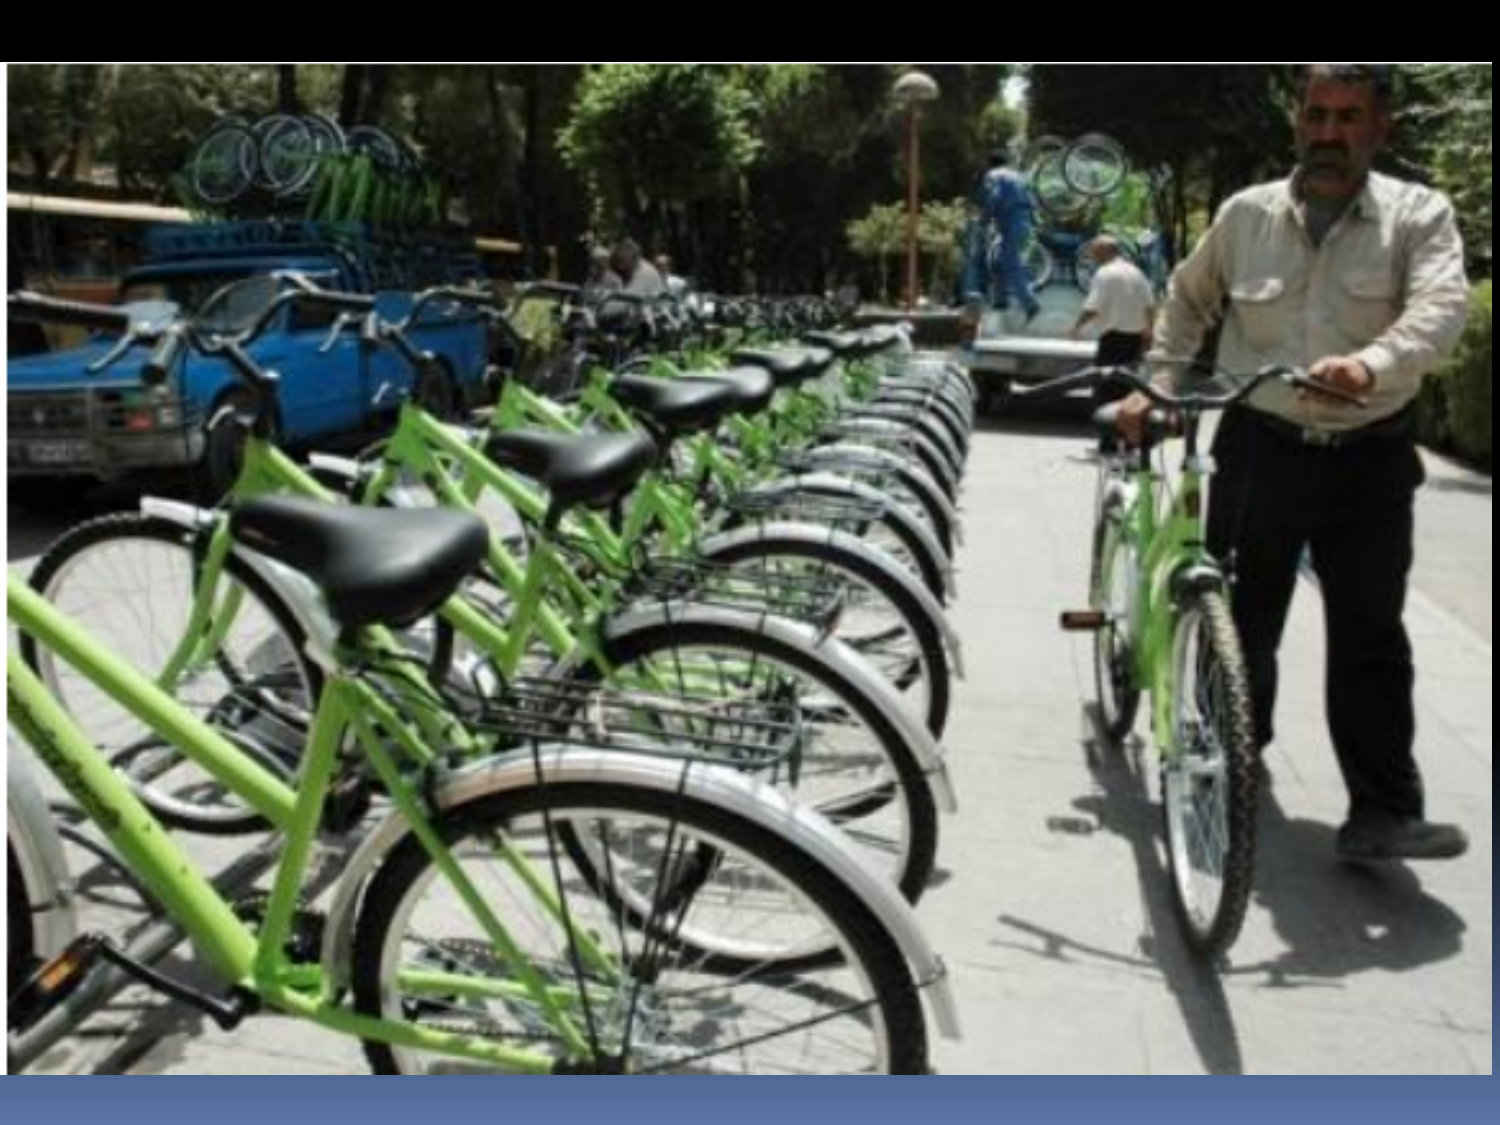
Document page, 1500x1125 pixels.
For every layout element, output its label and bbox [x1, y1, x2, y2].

picture [0, 62, 1493, 1076]
